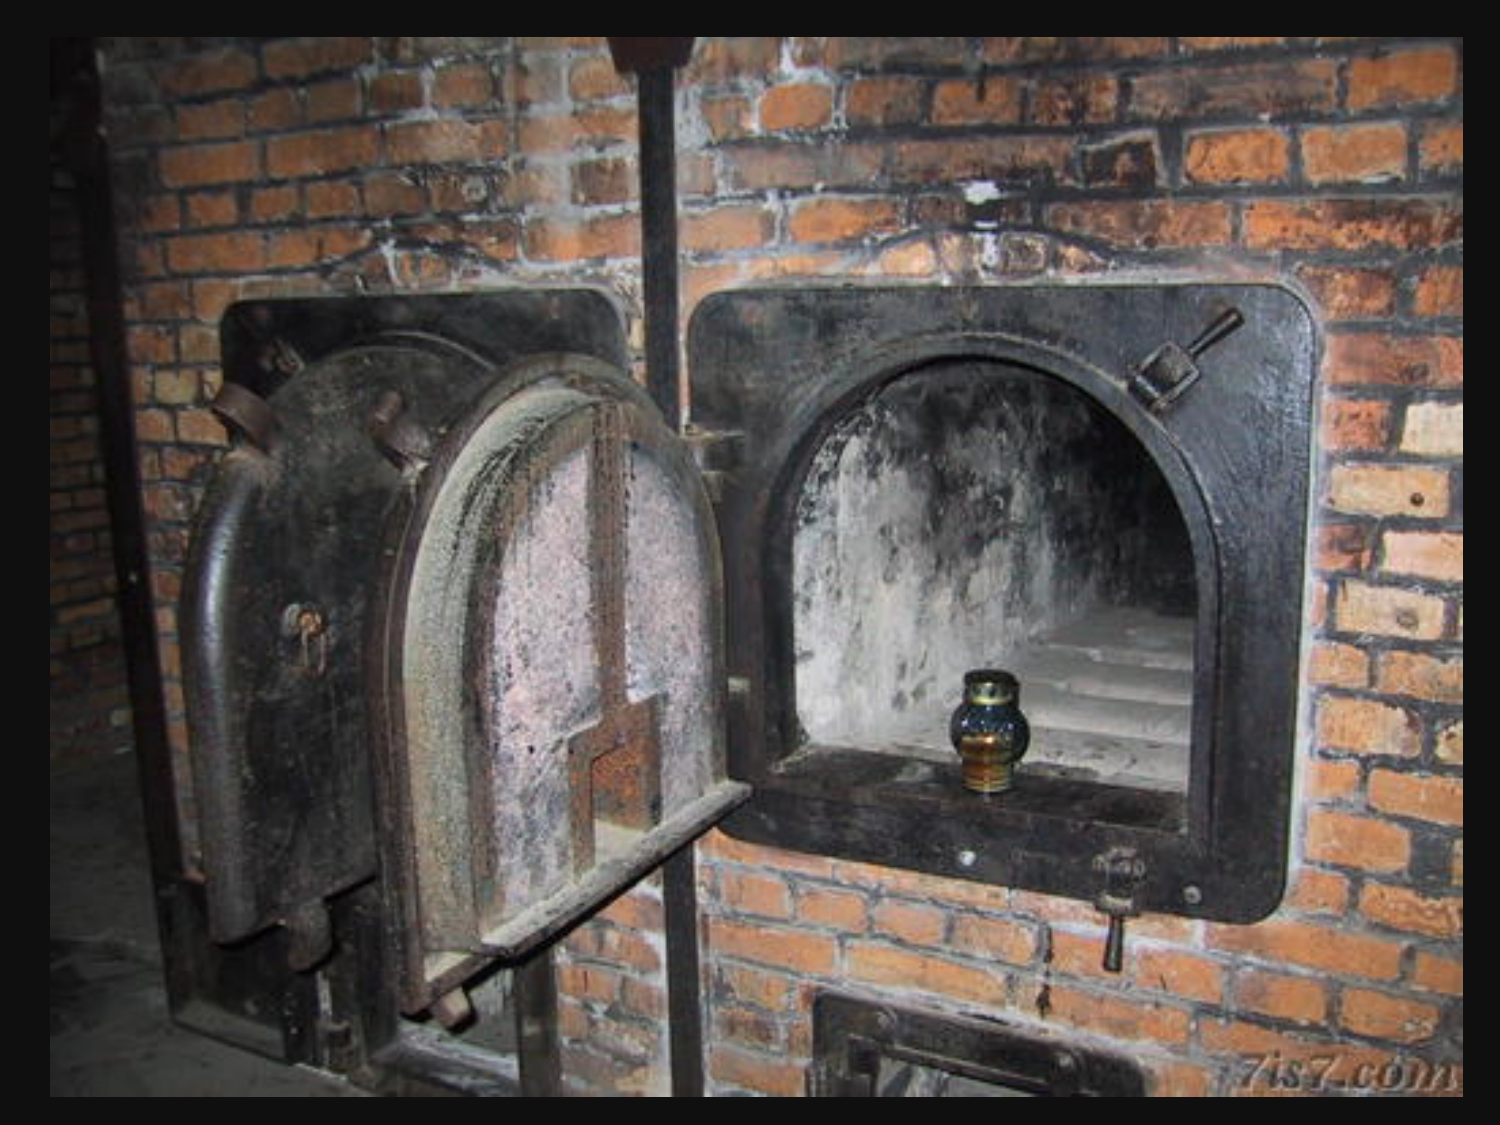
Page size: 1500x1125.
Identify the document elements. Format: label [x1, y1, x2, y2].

picture [49, 37, 1463, 1098]
